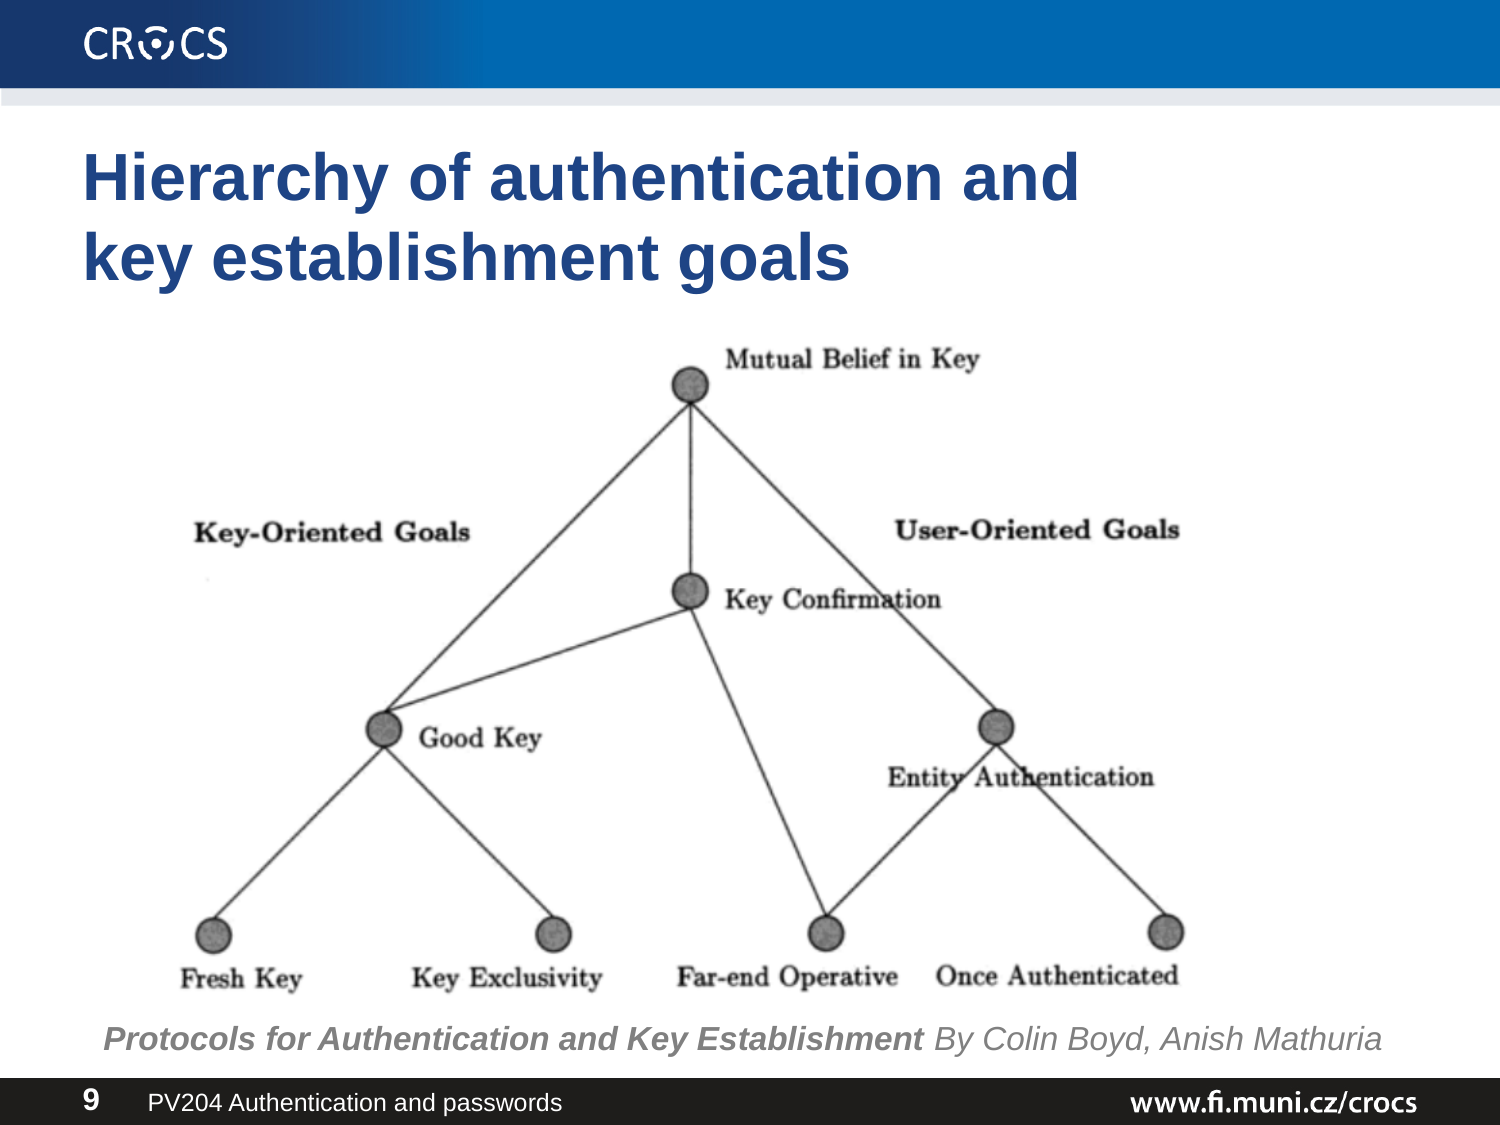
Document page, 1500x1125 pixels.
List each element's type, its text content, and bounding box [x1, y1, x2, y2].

footer PV204 Authentication and passwords [148, 1105, 623, 1125]
picture [0, 0, 1500, 1125]
slide_number 9 [82, 1078, 148, 1125]
text_box Protocols for Authentication and Key Establishment By Colin Boyd, Anish Mathuria [88, 1009, 1483, 1105]
title Hierarchy of authentication and key establishment goals [82, 148, 1433, 280]
